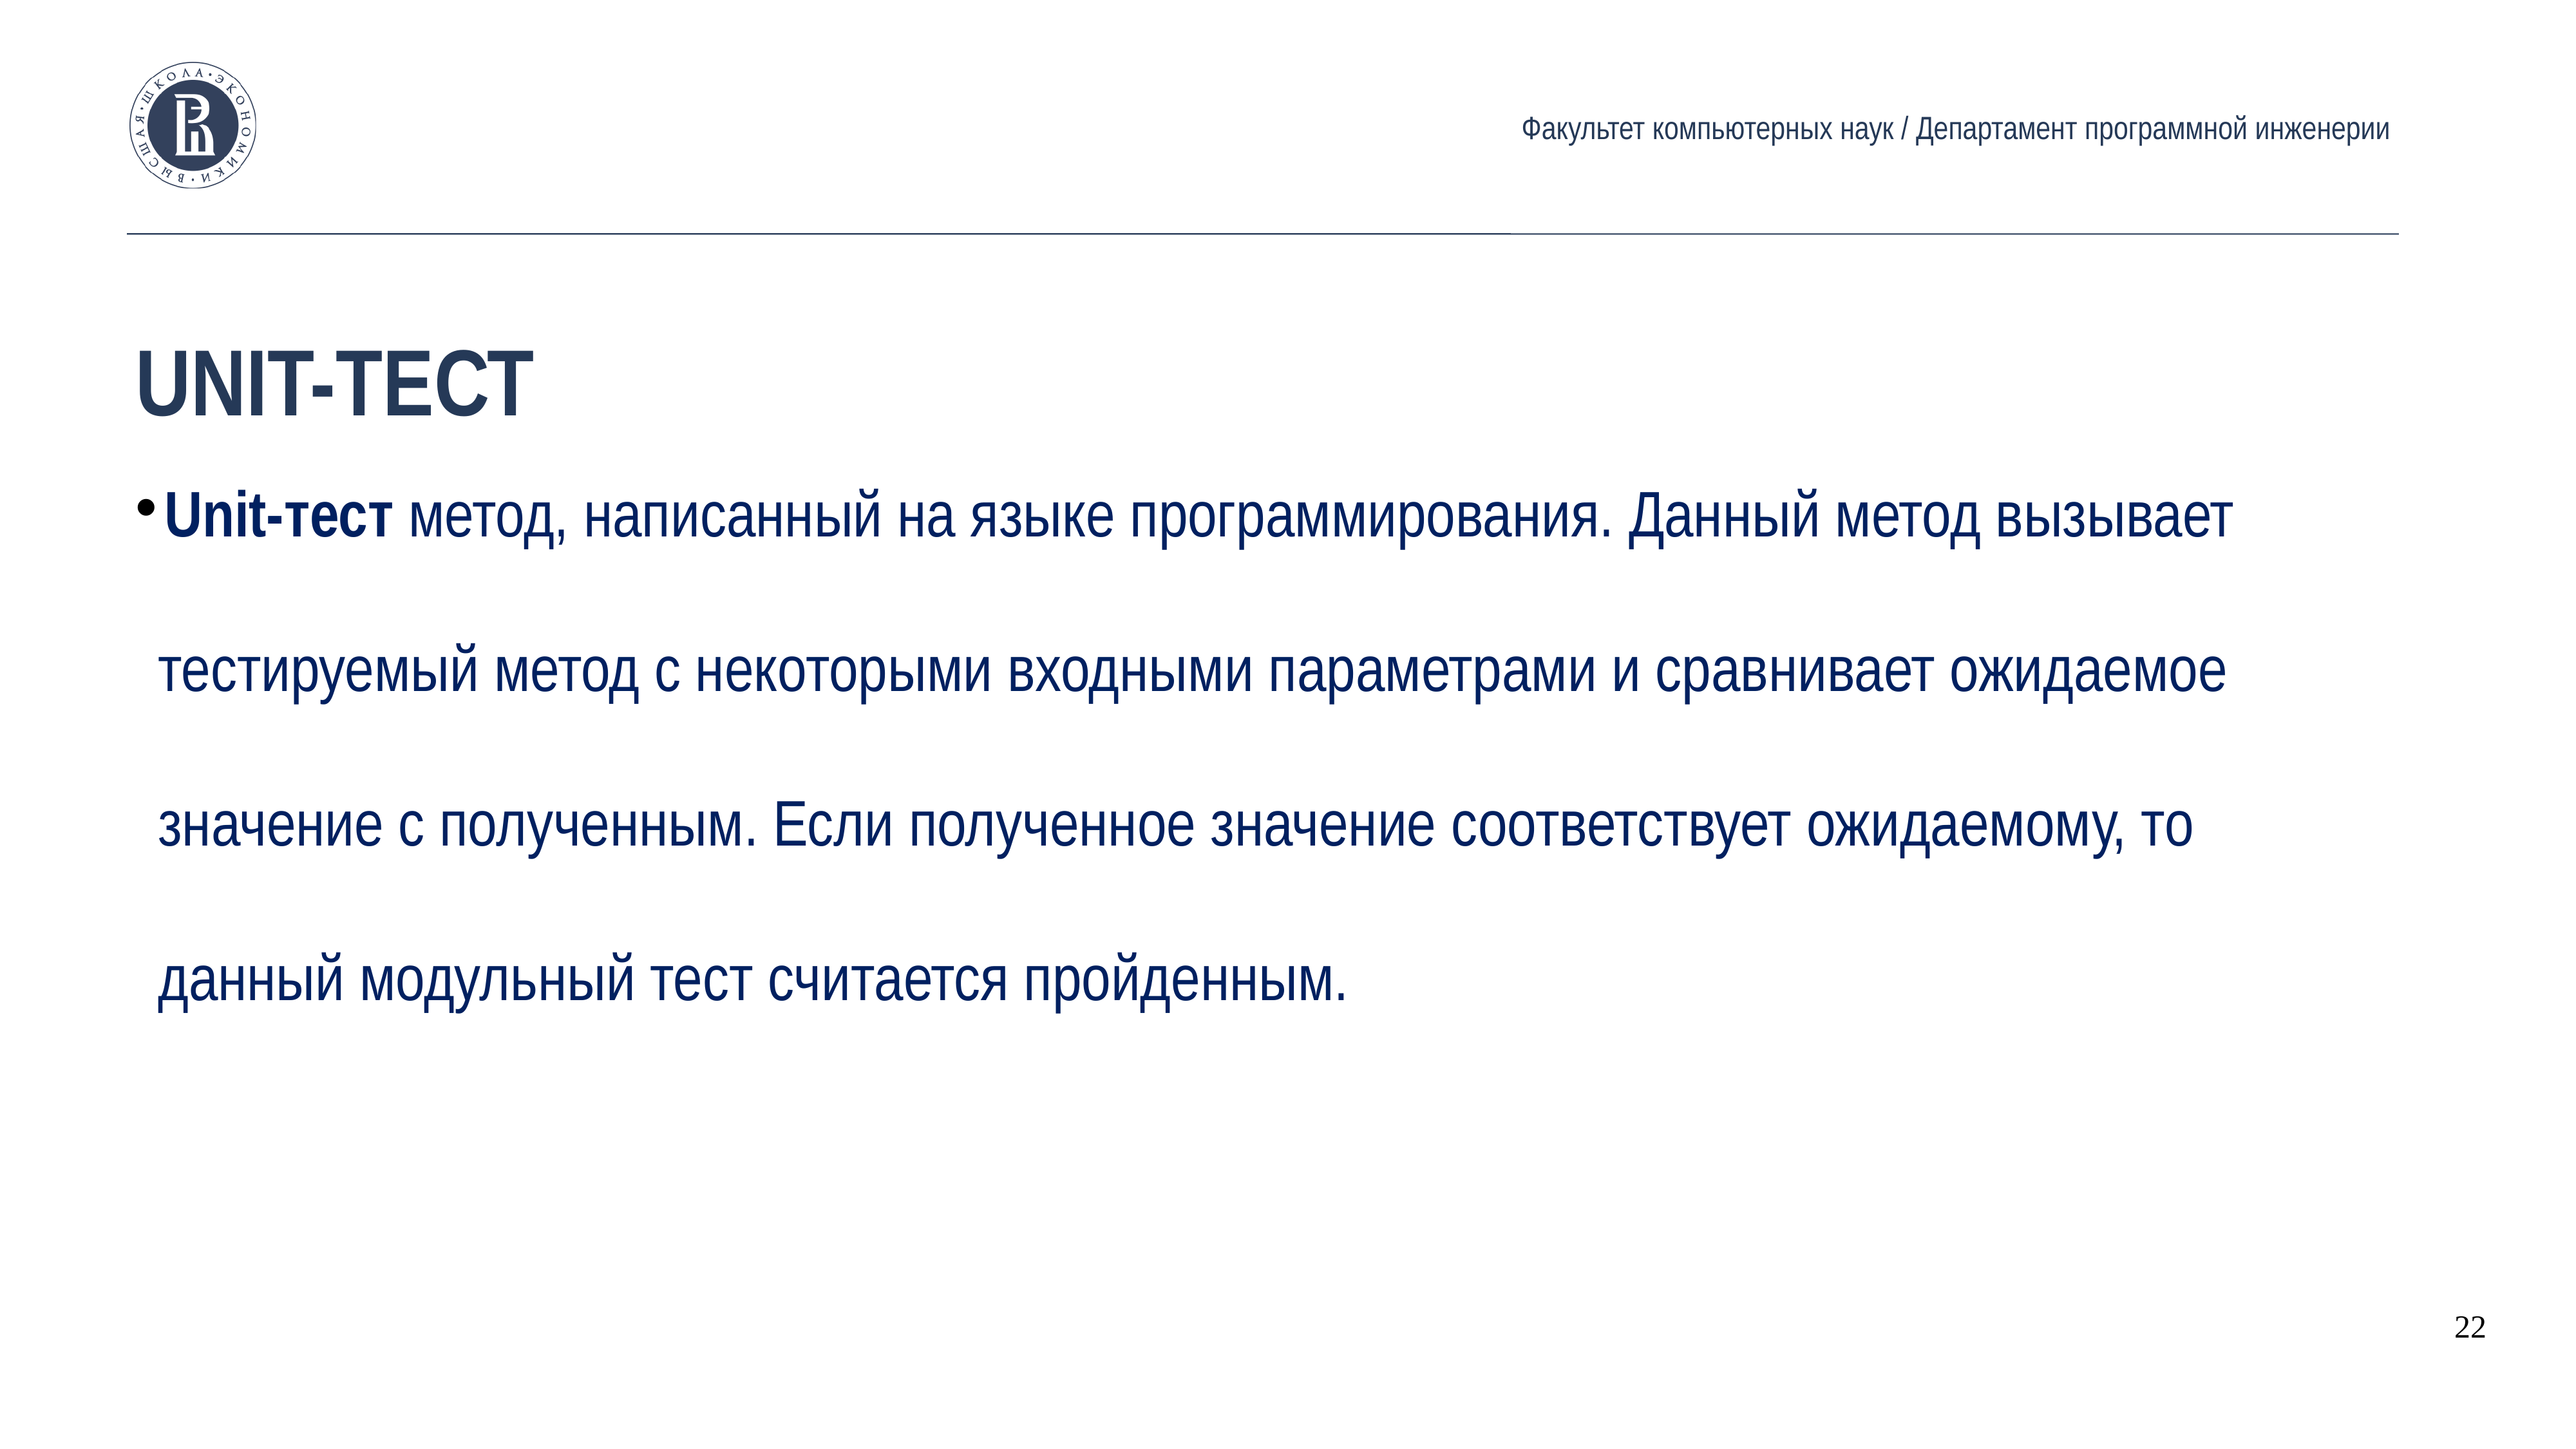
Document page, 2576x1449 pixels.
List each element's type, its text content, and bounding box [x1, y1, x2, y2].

text_box Unit-тест метод, написанный на языке программирования. Данный метод вызывает тестируемый метод с некоторыми входными параметрами и сравнивает ожидаемое значение с полученным. Если полученное значение соответствует ожидаемому, то данный модульный тест считается пройденным. [128, 388, 2400, 1276]
picture [129, 61, 257, 189]
text_box Unit-тест [128, 314, 2391, 388]
text_box <номер> [2445, 1301, 2576, 1347]
text_box Факультет компьютерных наук / Департамент программной инженерии [1198, 100, 2399, 154]
